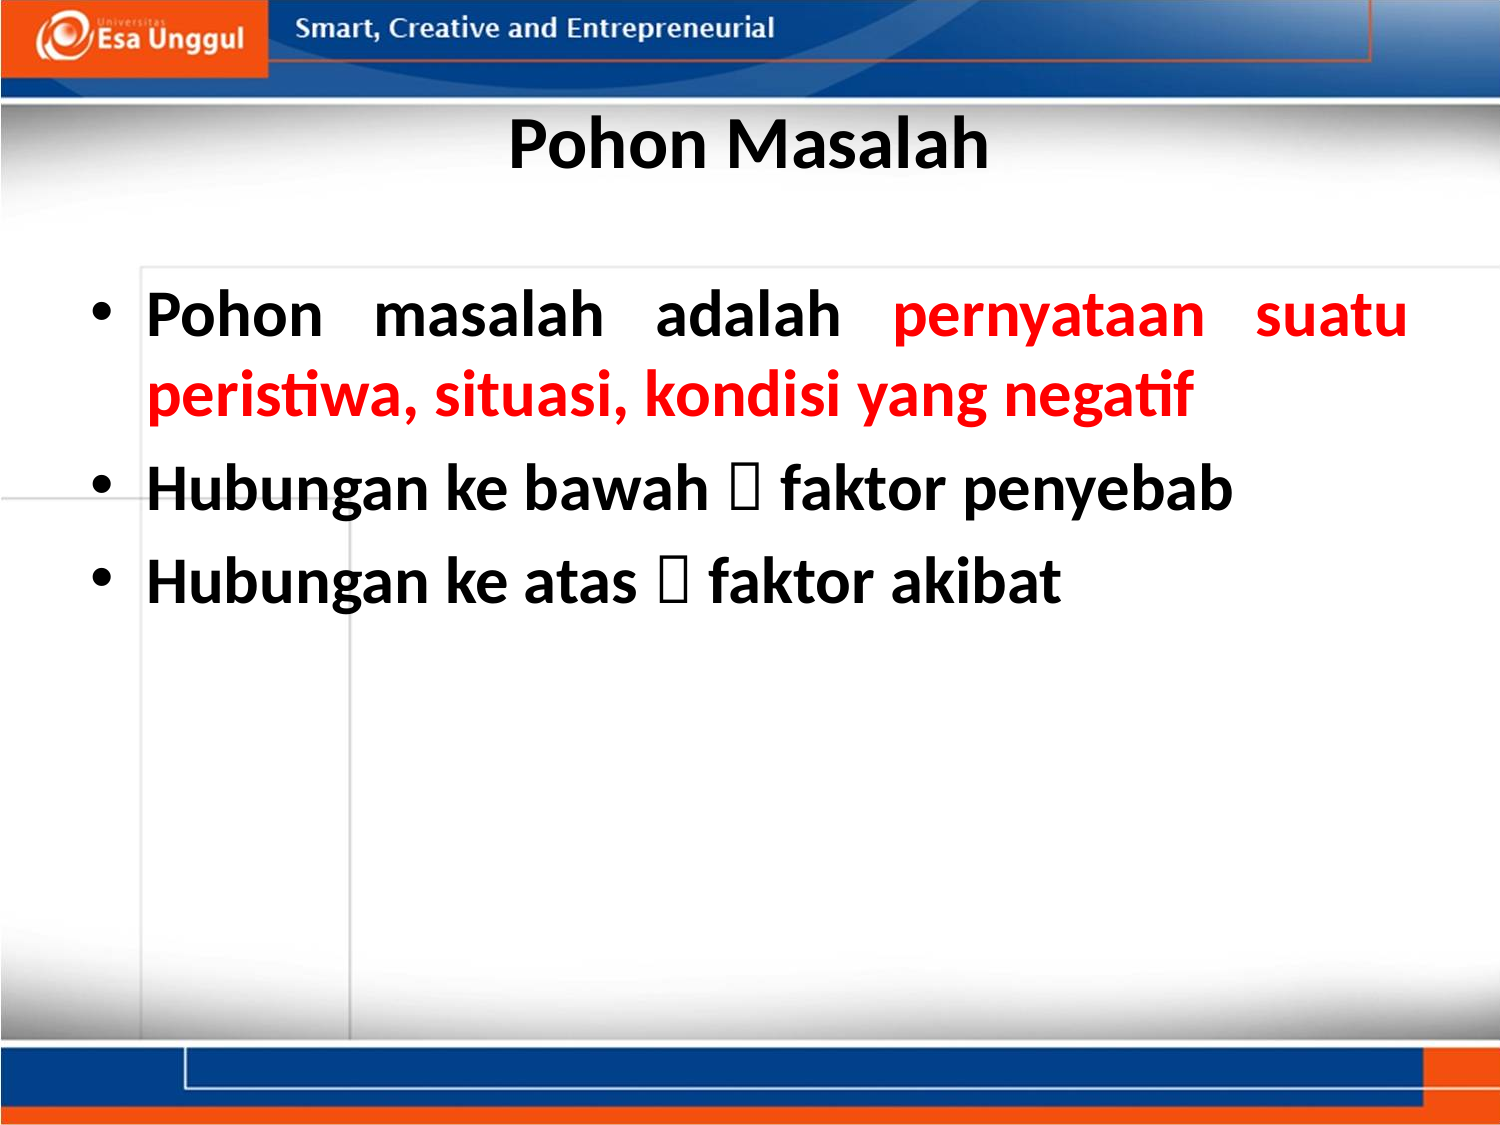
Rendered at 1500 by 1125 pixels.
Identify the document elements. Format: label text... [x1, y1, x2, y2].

title Pohon Masalah [74, 44, 1426, 233]
list Pohon masalah adalah pernyataan suatu peristiwa, situasi, kondisi yang negatif Hubungan ke bawah  faktor penyebab Hubungan ke atas  faktor akibat [74, 262, 1426, 1006]
picture [0, 0, 1500, 1125]
